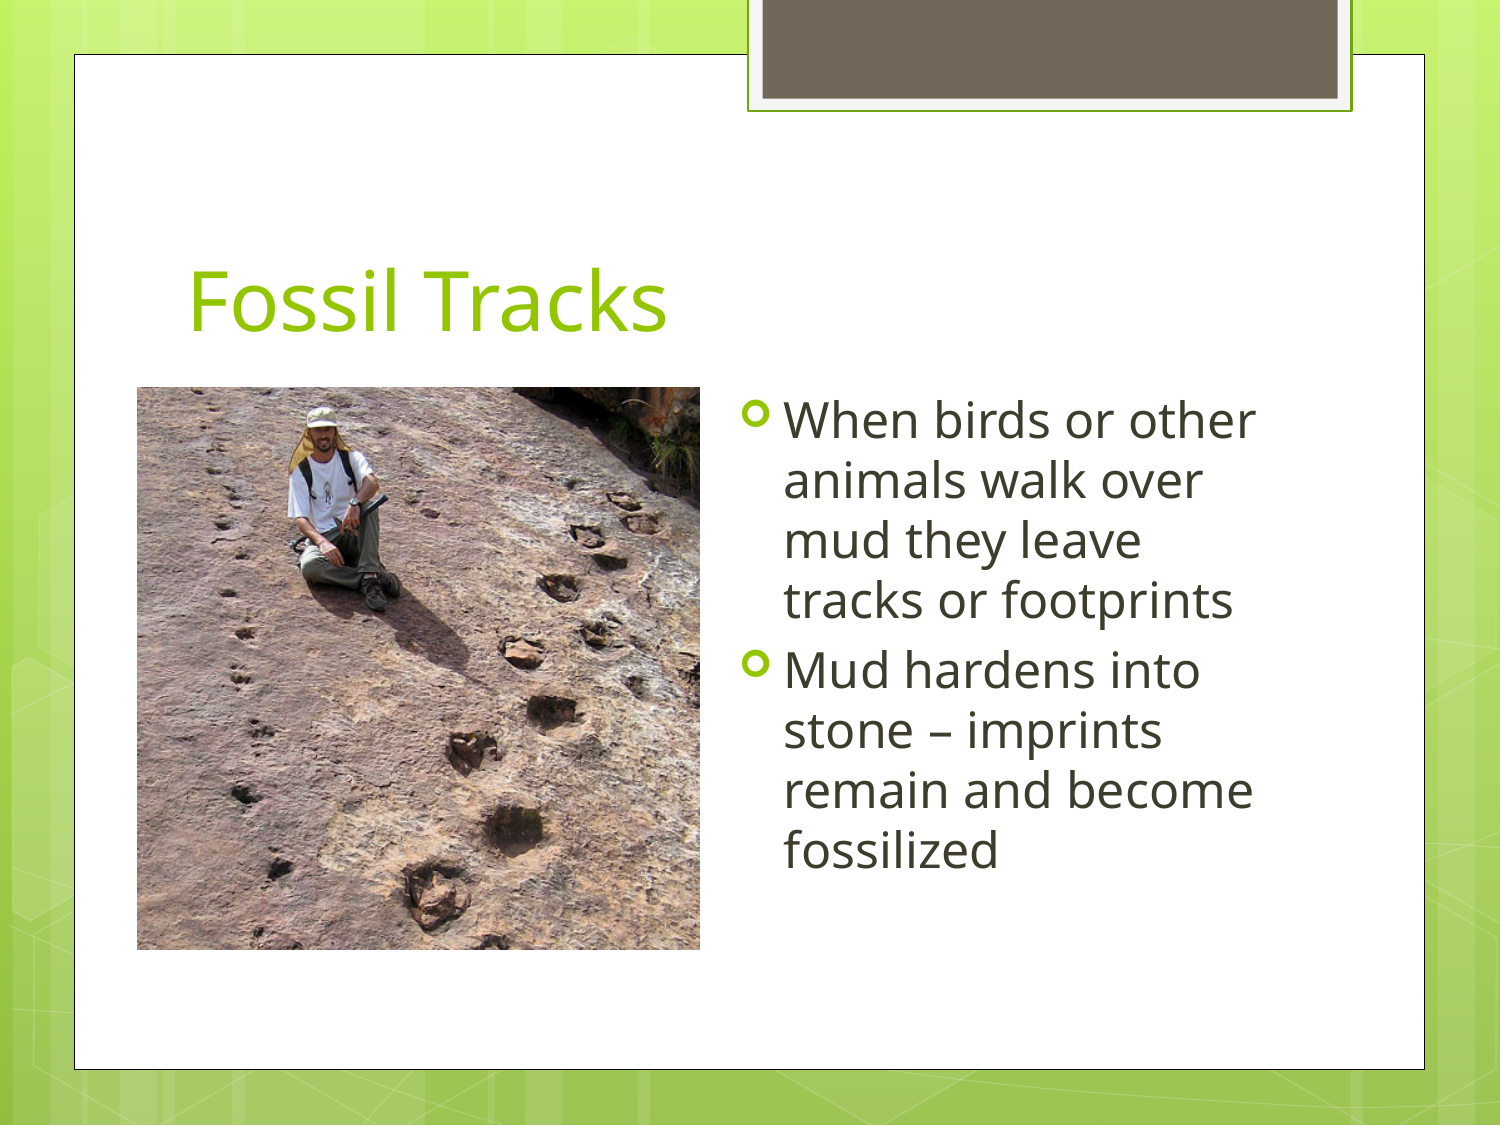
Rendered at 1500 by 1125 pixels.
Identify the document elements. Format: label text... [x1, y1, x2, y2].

picture [137, 387, 701, 951]
title Fossil Tracks [171, 168, 1324, 357]
list When birds or other animals walk over mud they leave tracks or footprints Mud hardens into stone – imprints remain and become fossilized [712, 381, 1283, 957]
